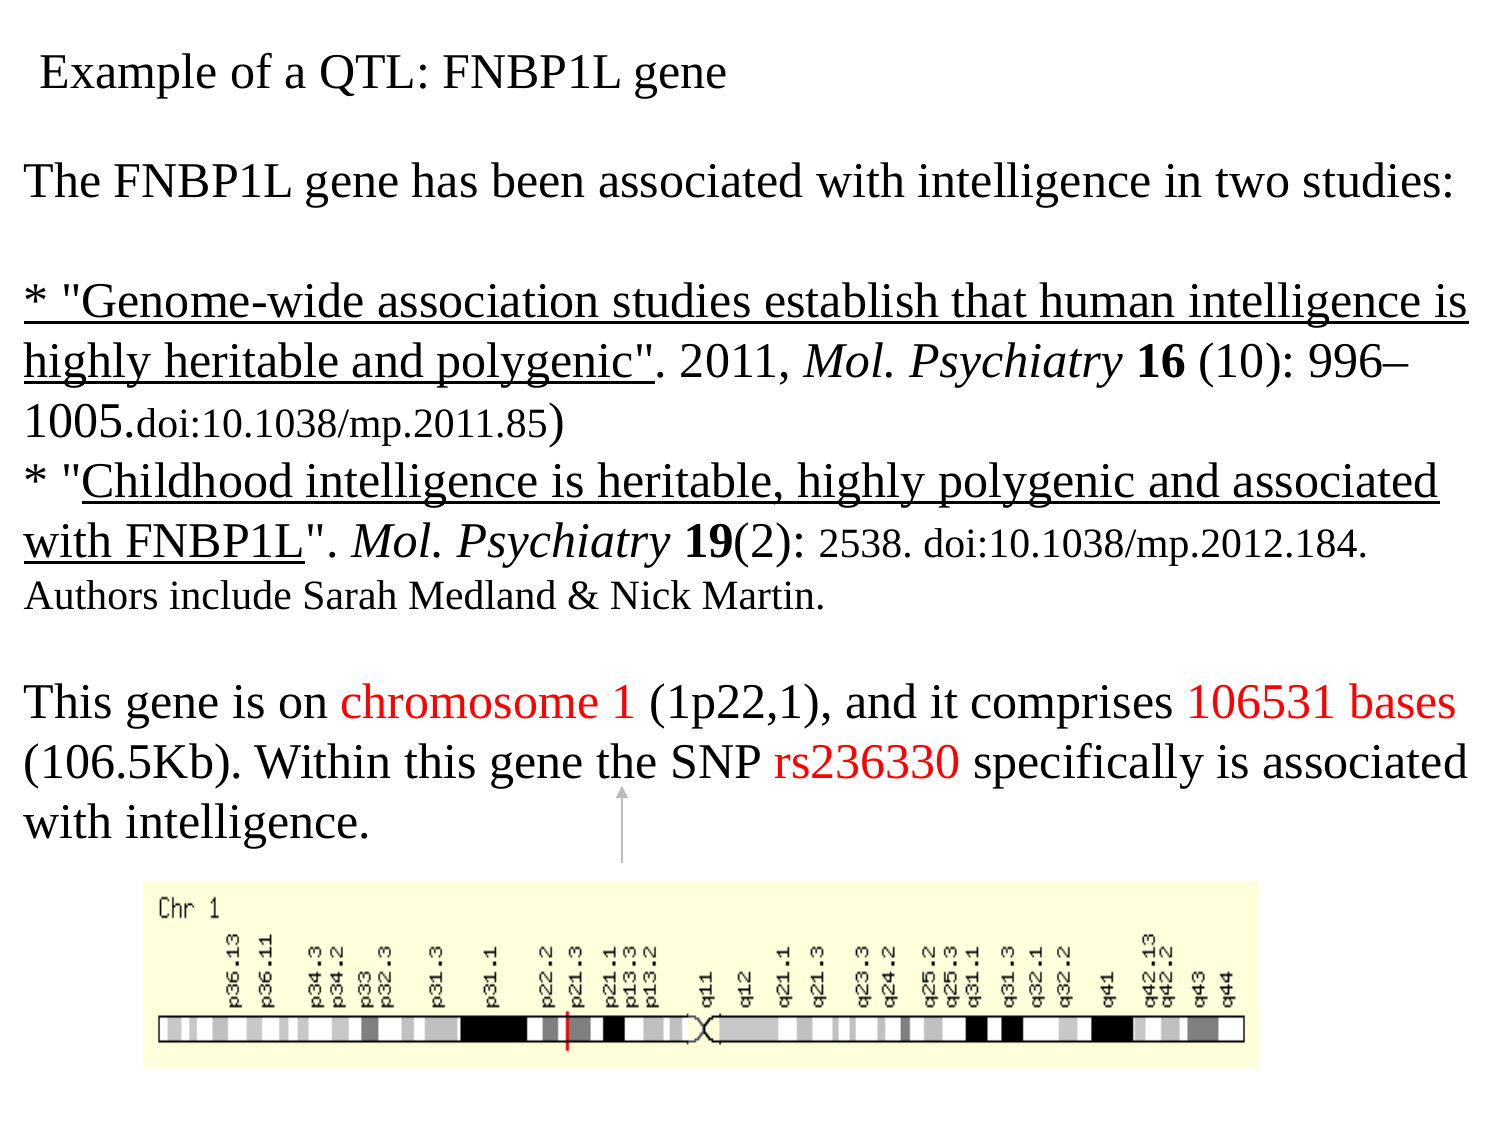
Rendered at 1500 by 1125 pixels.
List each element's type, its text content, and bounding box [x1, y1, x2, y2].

picture [143, 881, 1259, 1068]
text_box The FNBP1L gene has been associated with intelligence in two studies: * "Genome-wide association studies establish that human intelligence is highly heritable and polygenic". 2011, Mol. Psychiatry 16 (10): 996–1005.doi:10.1038/mp.2011.85) * "Childhood intelligence is heritable, highly polygenic and associated with FNBP1L". Mol. Psychiatry 19(2): 2538. doi:10.1038/mp.2012.184. Authors include Sarah Medland & Nick Martin. This gene is on chromosome 1 (1p22,1), and it comprises 106531 bases (106.5Kb). Within this gene the SNP rs236330 specifically is associated with intelligence. [9, 140, 1484, 856]
text_box Example of a QTL: FNBP1L gene [24, 30, 744, 106]
